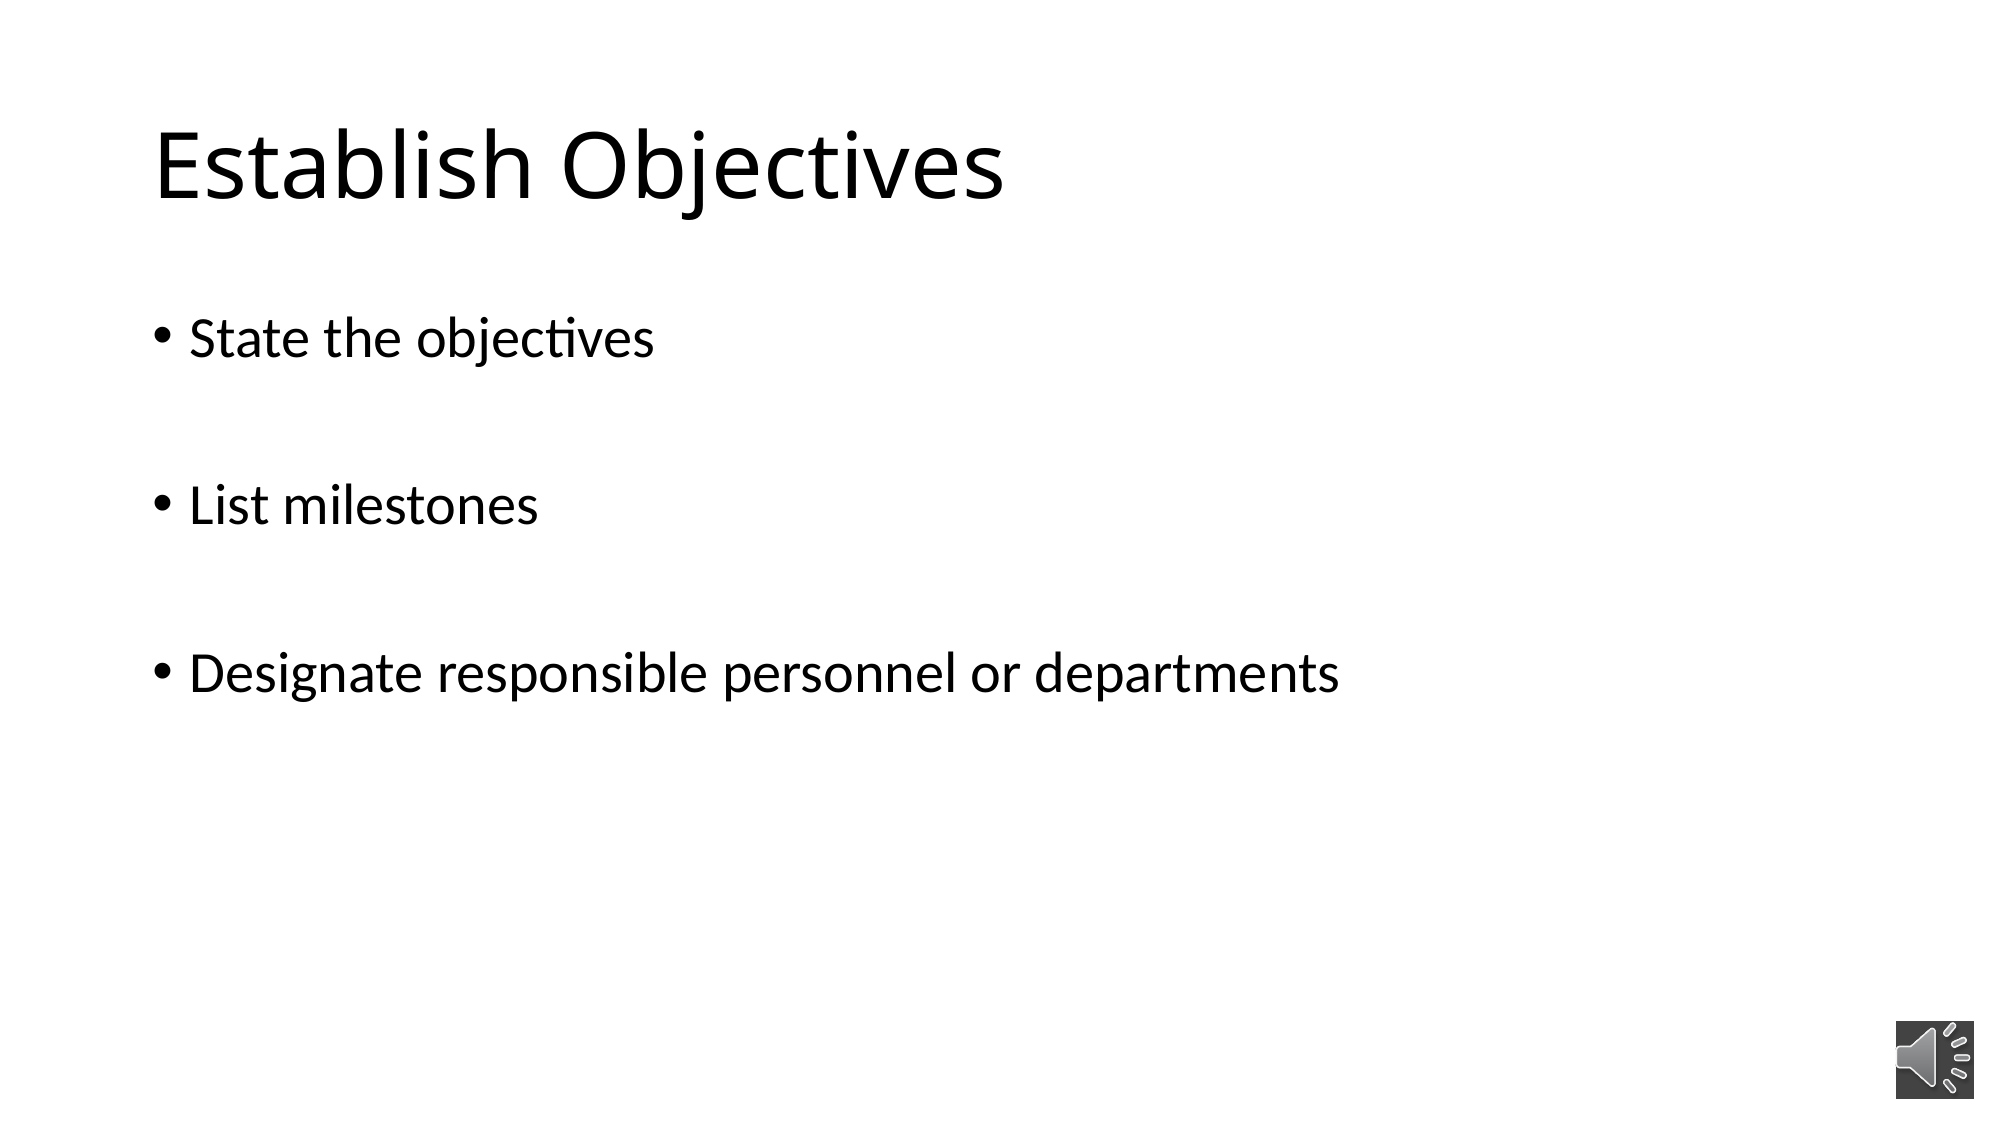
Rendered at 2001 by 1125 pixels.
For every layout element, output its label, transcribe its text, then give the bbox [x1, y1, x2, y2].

picture [1894, 1019, 1975, 1100]
title Establish Objectives [137, 59, 1863, 278]
list State the objectives List milestones Designate responsible personnel or departments [137, 299, 1863, 1014]
